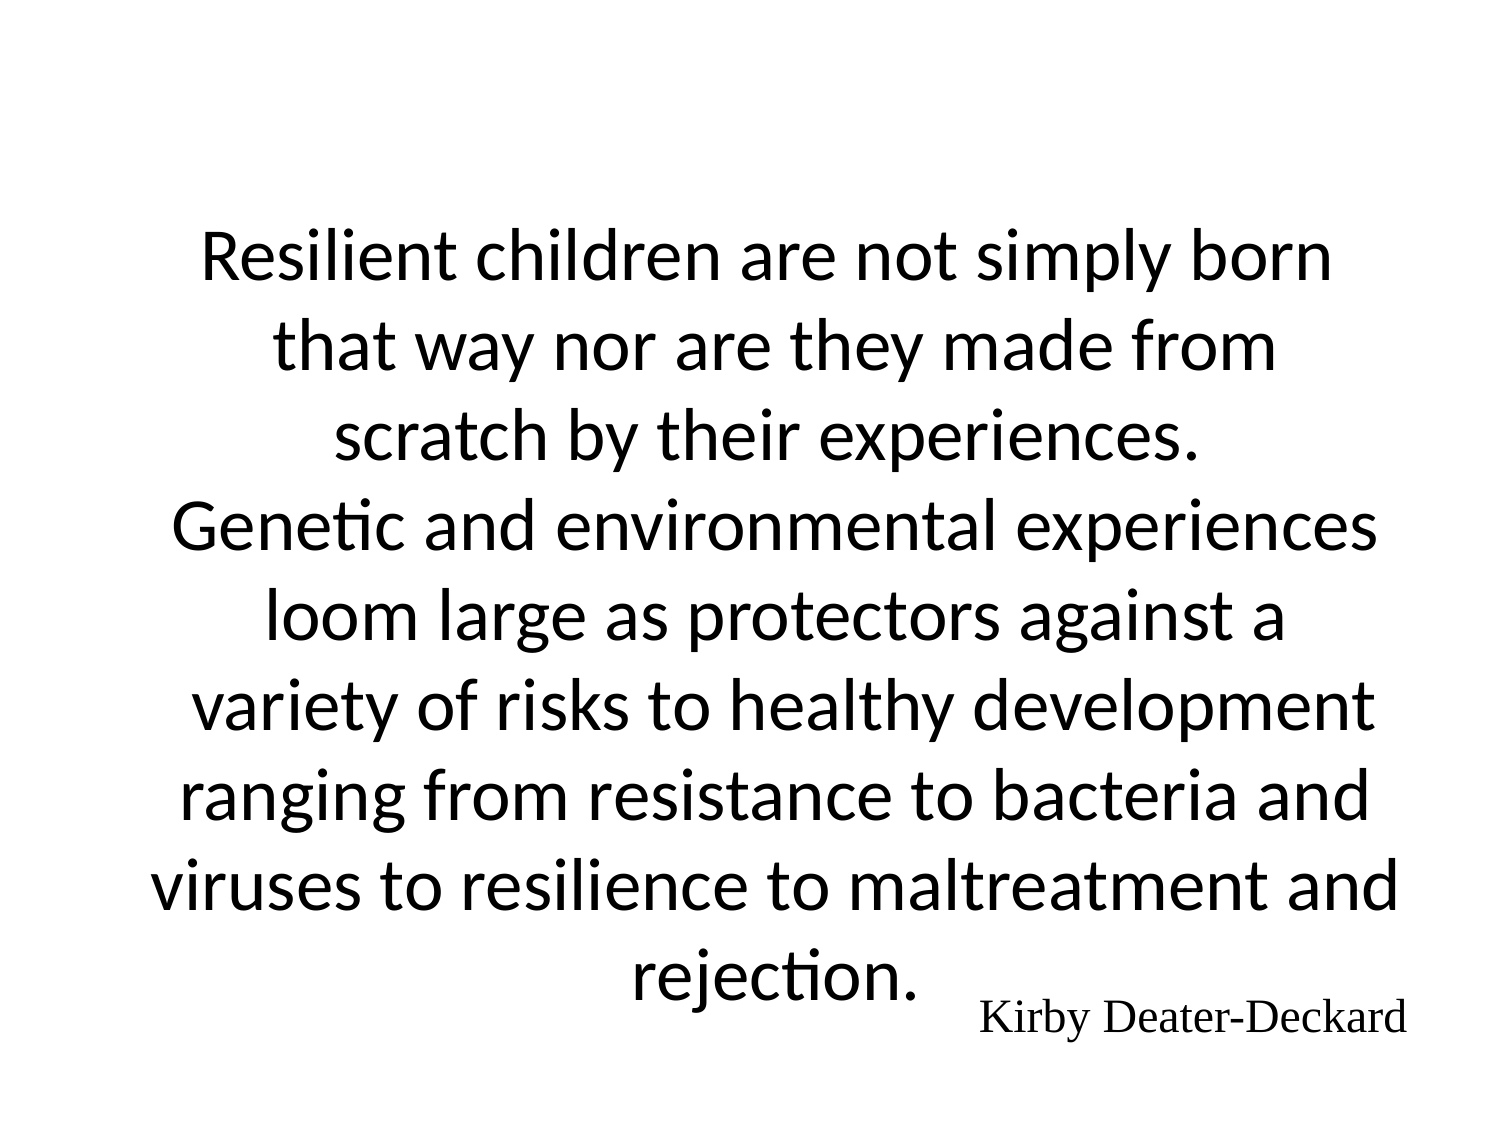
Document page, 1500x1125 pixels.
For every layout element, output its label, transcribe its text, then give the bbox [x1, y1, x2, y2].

text_box Kirby Deater-Deckard [972, 984, 1445, 1062]
title Resilient children are not simply born that way nor are they made from scratch by their experiences. Genetic and environmental experiences loom large as protectors against a variety of risks to healthy development ranging from resistance to bacteria and viruses to resilience to maltreatment and rejection. [100, 185, 1451, 1037]
